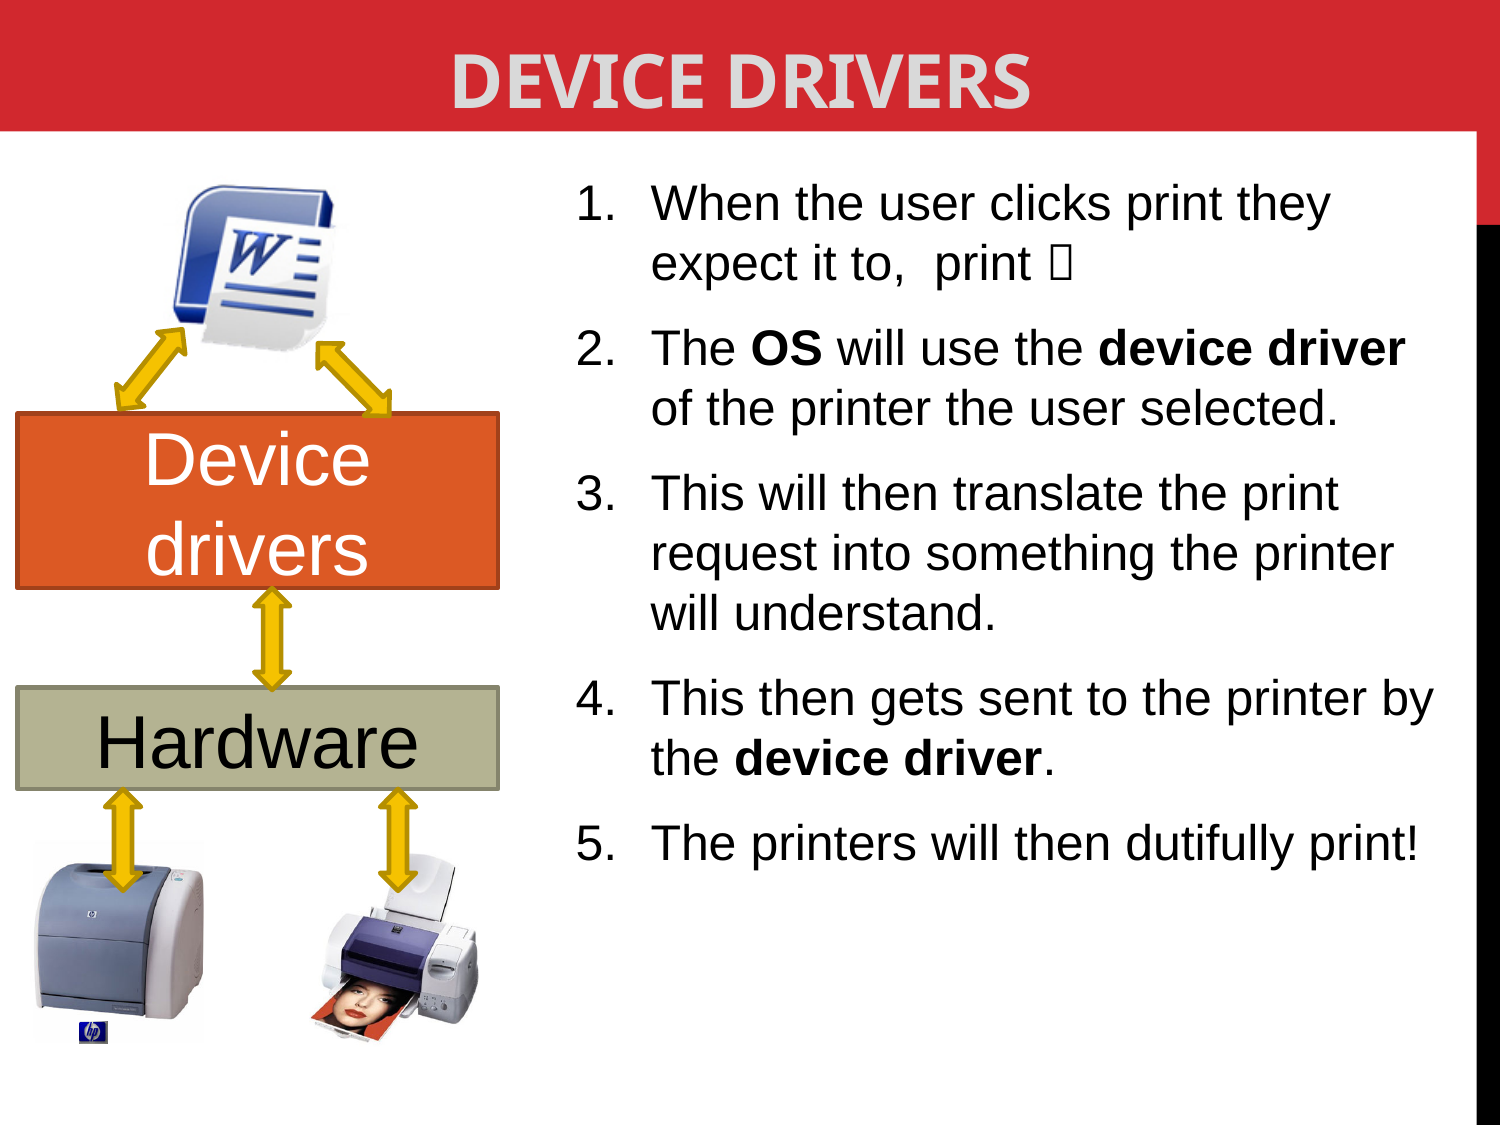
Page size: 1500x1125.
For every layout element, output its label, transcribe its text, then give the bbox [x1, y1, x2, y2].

text_box Device drivers [15, 411, 500, 590]
text_box [113, 329, 165, 412]
text_box [102, 786, 144, 833]
text_box [330, 366, 392, 419]
text_box [377, 786, 419, 841]
picture [29, 838, 204, 1045]
picture [163, 174, 351, 368]
title Device Drivers [0, 0, 1483, 132]
picture [309, 846, 479, 1048]
text_box When the user clicks print they expect it to, print  The OS will use the device driver of the printer the user selected. This will then translate the print request into something the printer will understand. This then gets sent to the printer by the device driver. The printers will then dutifully print! [559, 161, 1473, 965]
text_box [252, 585, 293, 693]
text_box Hardware [15, 685, 500, 791]
